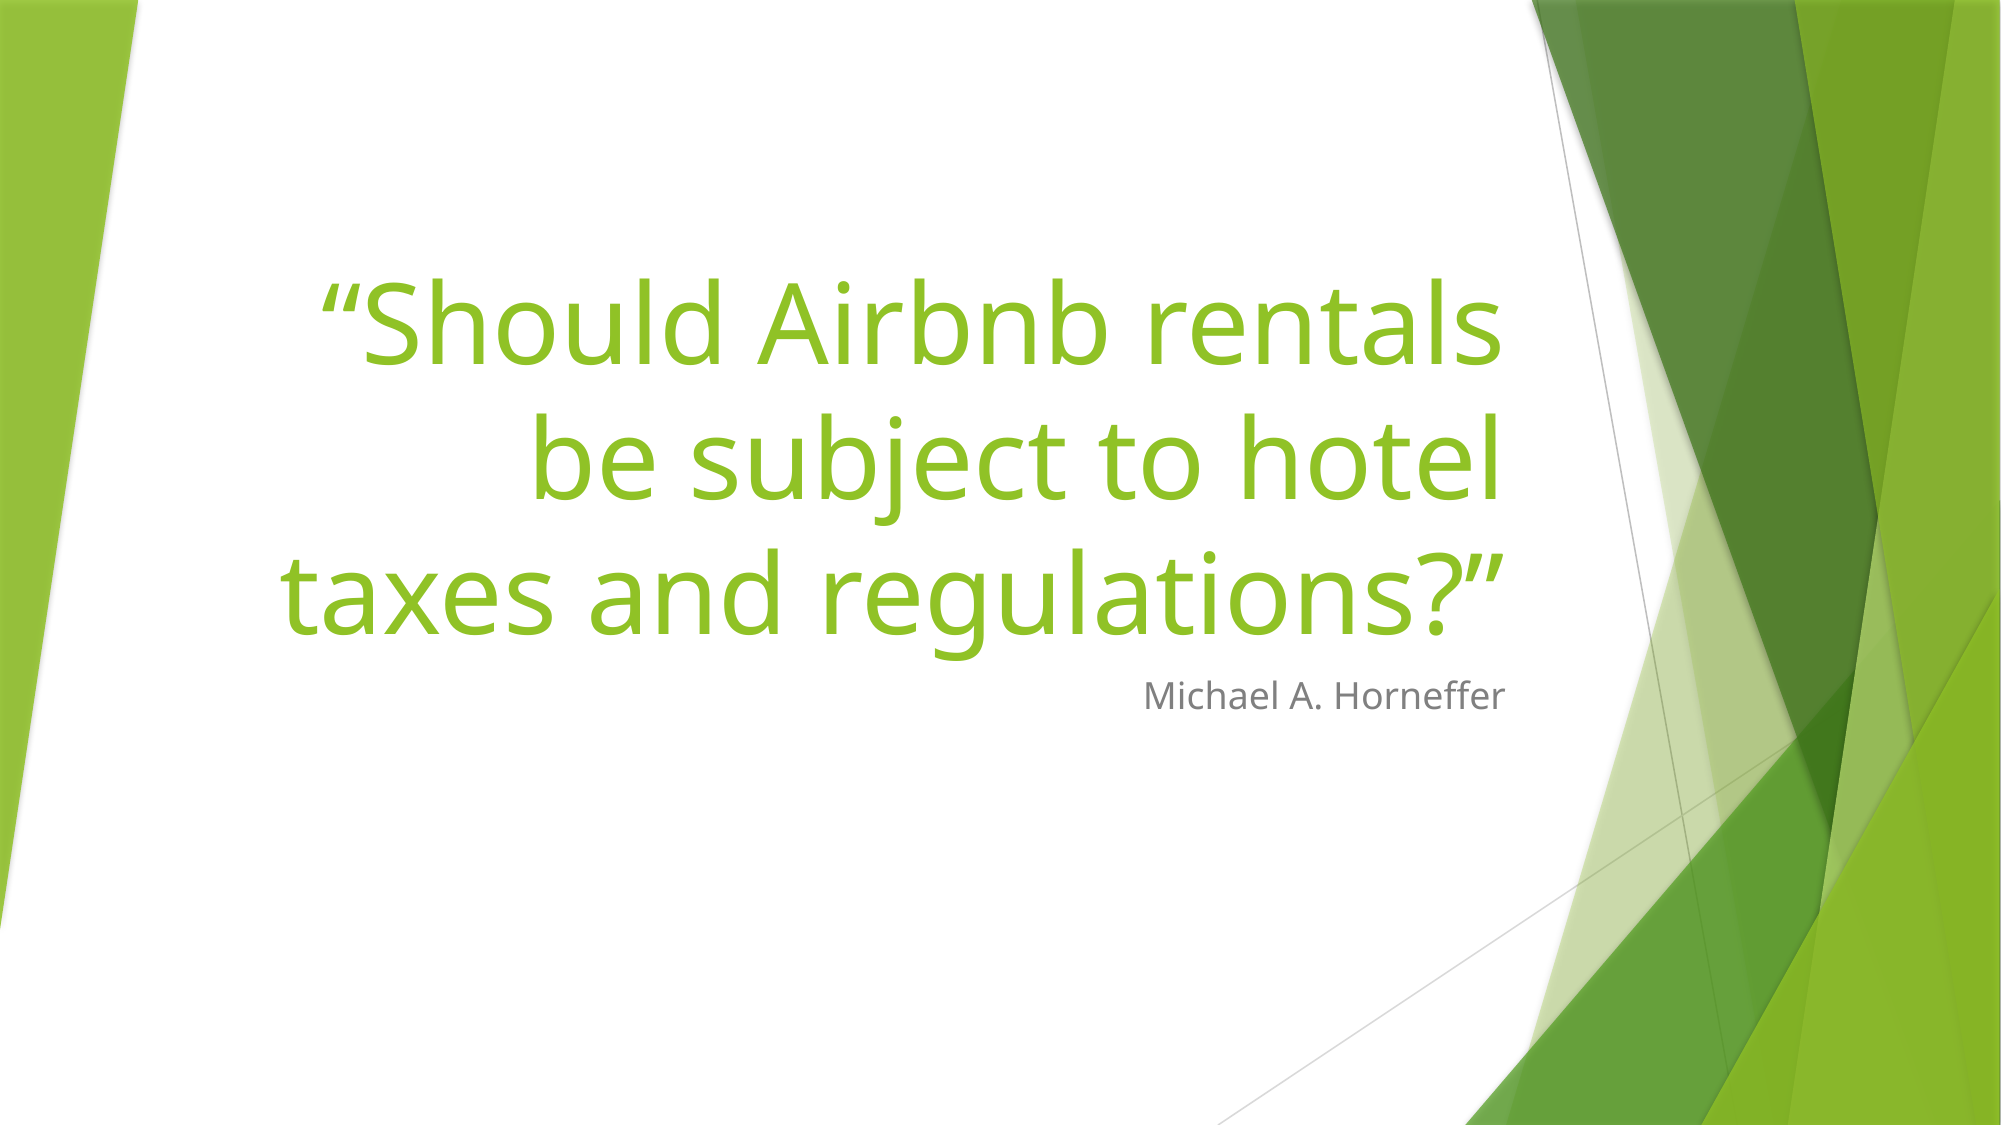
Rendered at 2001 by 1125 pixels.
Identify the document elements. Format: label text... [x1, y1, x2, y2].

title “Should Airbnb rentals be subject to hotel taxes and regulations?” [247, 394, 1522, 664]
subtitle Michael A. Horneffer [247, 664, 1522, 845]
